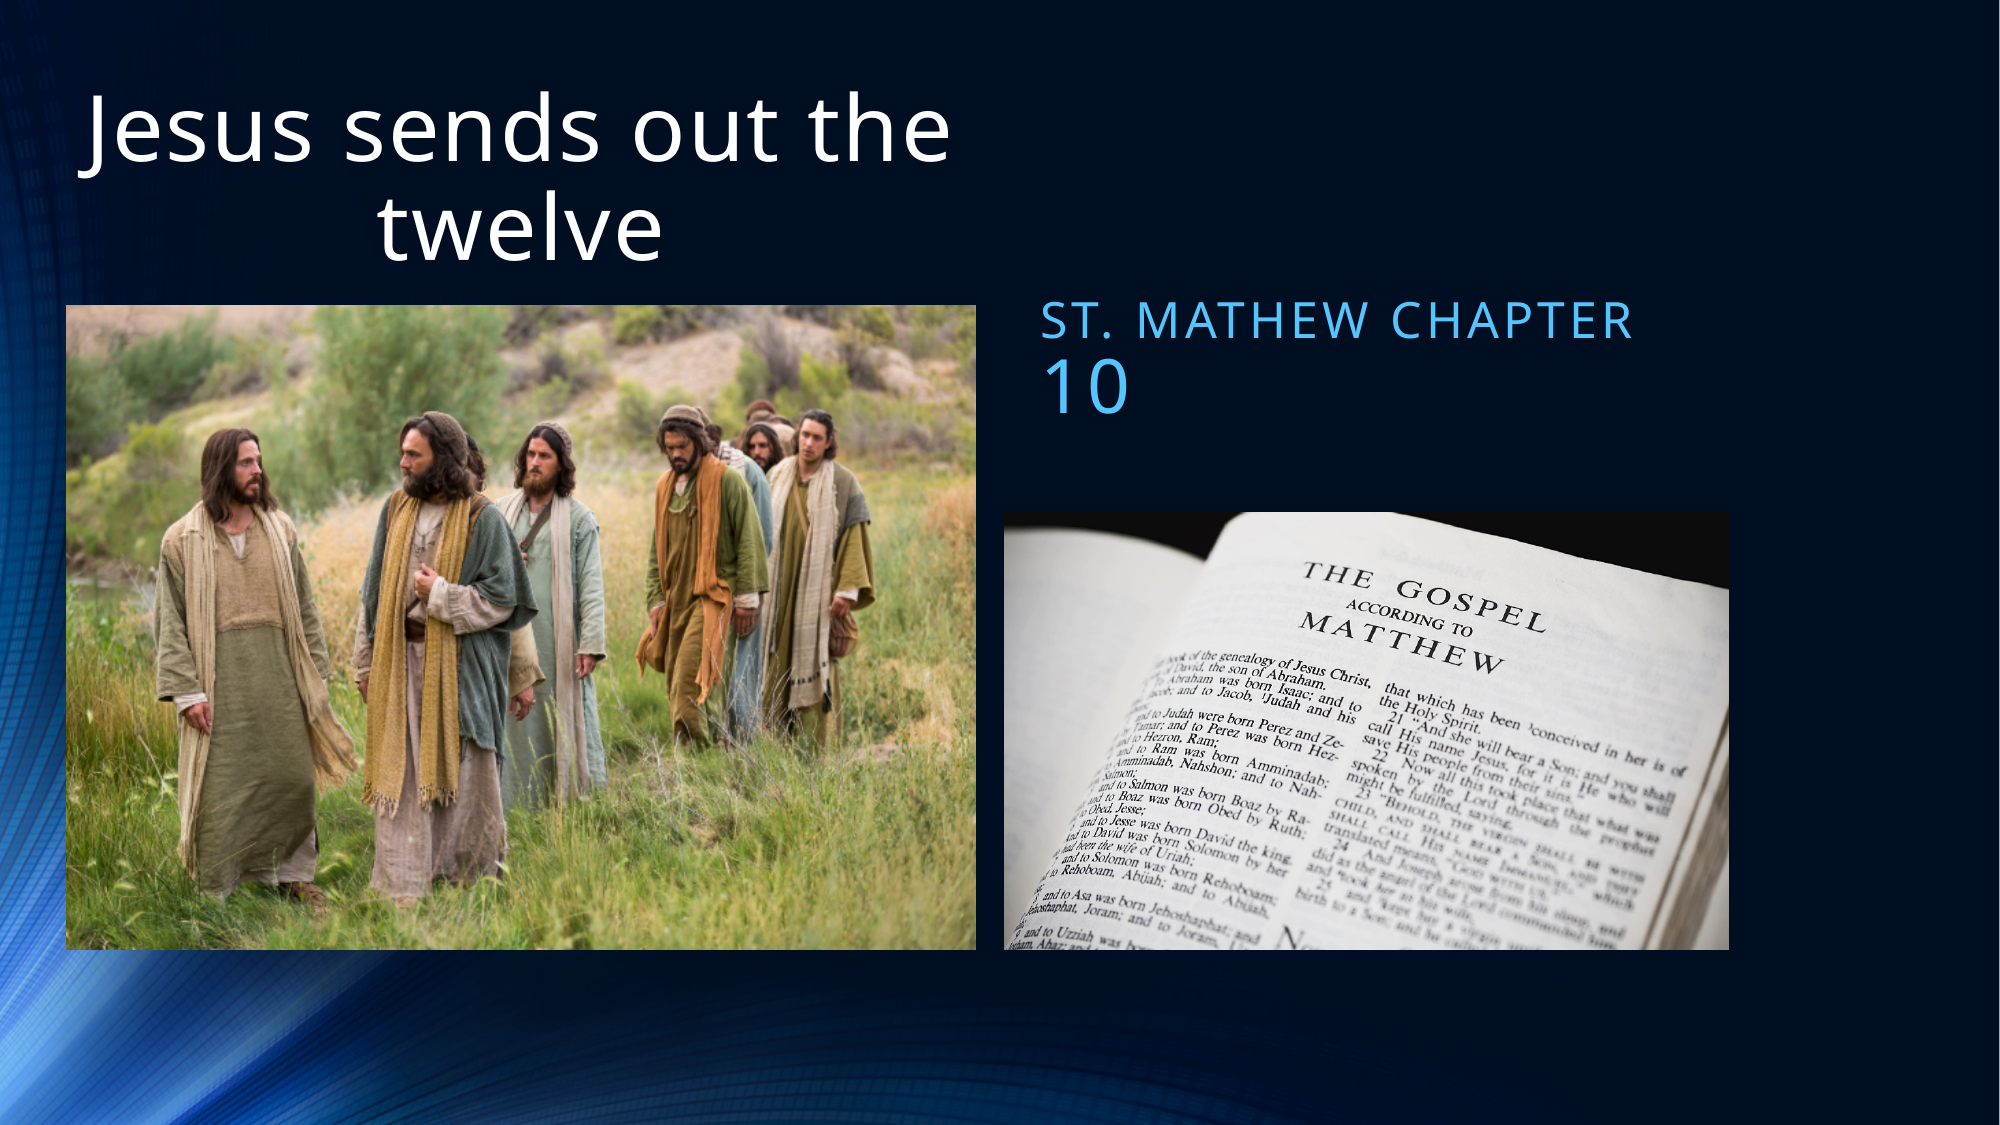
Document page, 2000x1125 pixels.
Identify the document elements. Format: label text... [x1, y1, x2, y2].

picture [0, 0, 2000, 1125]
list St. Mathew Chapter 10 [1025, 287, 1750, 438]
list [1004, 512, 1729, 950]
title Jesus sends out the twelve [66, 62, 976, 288]
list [66, 305, 976, 950]
